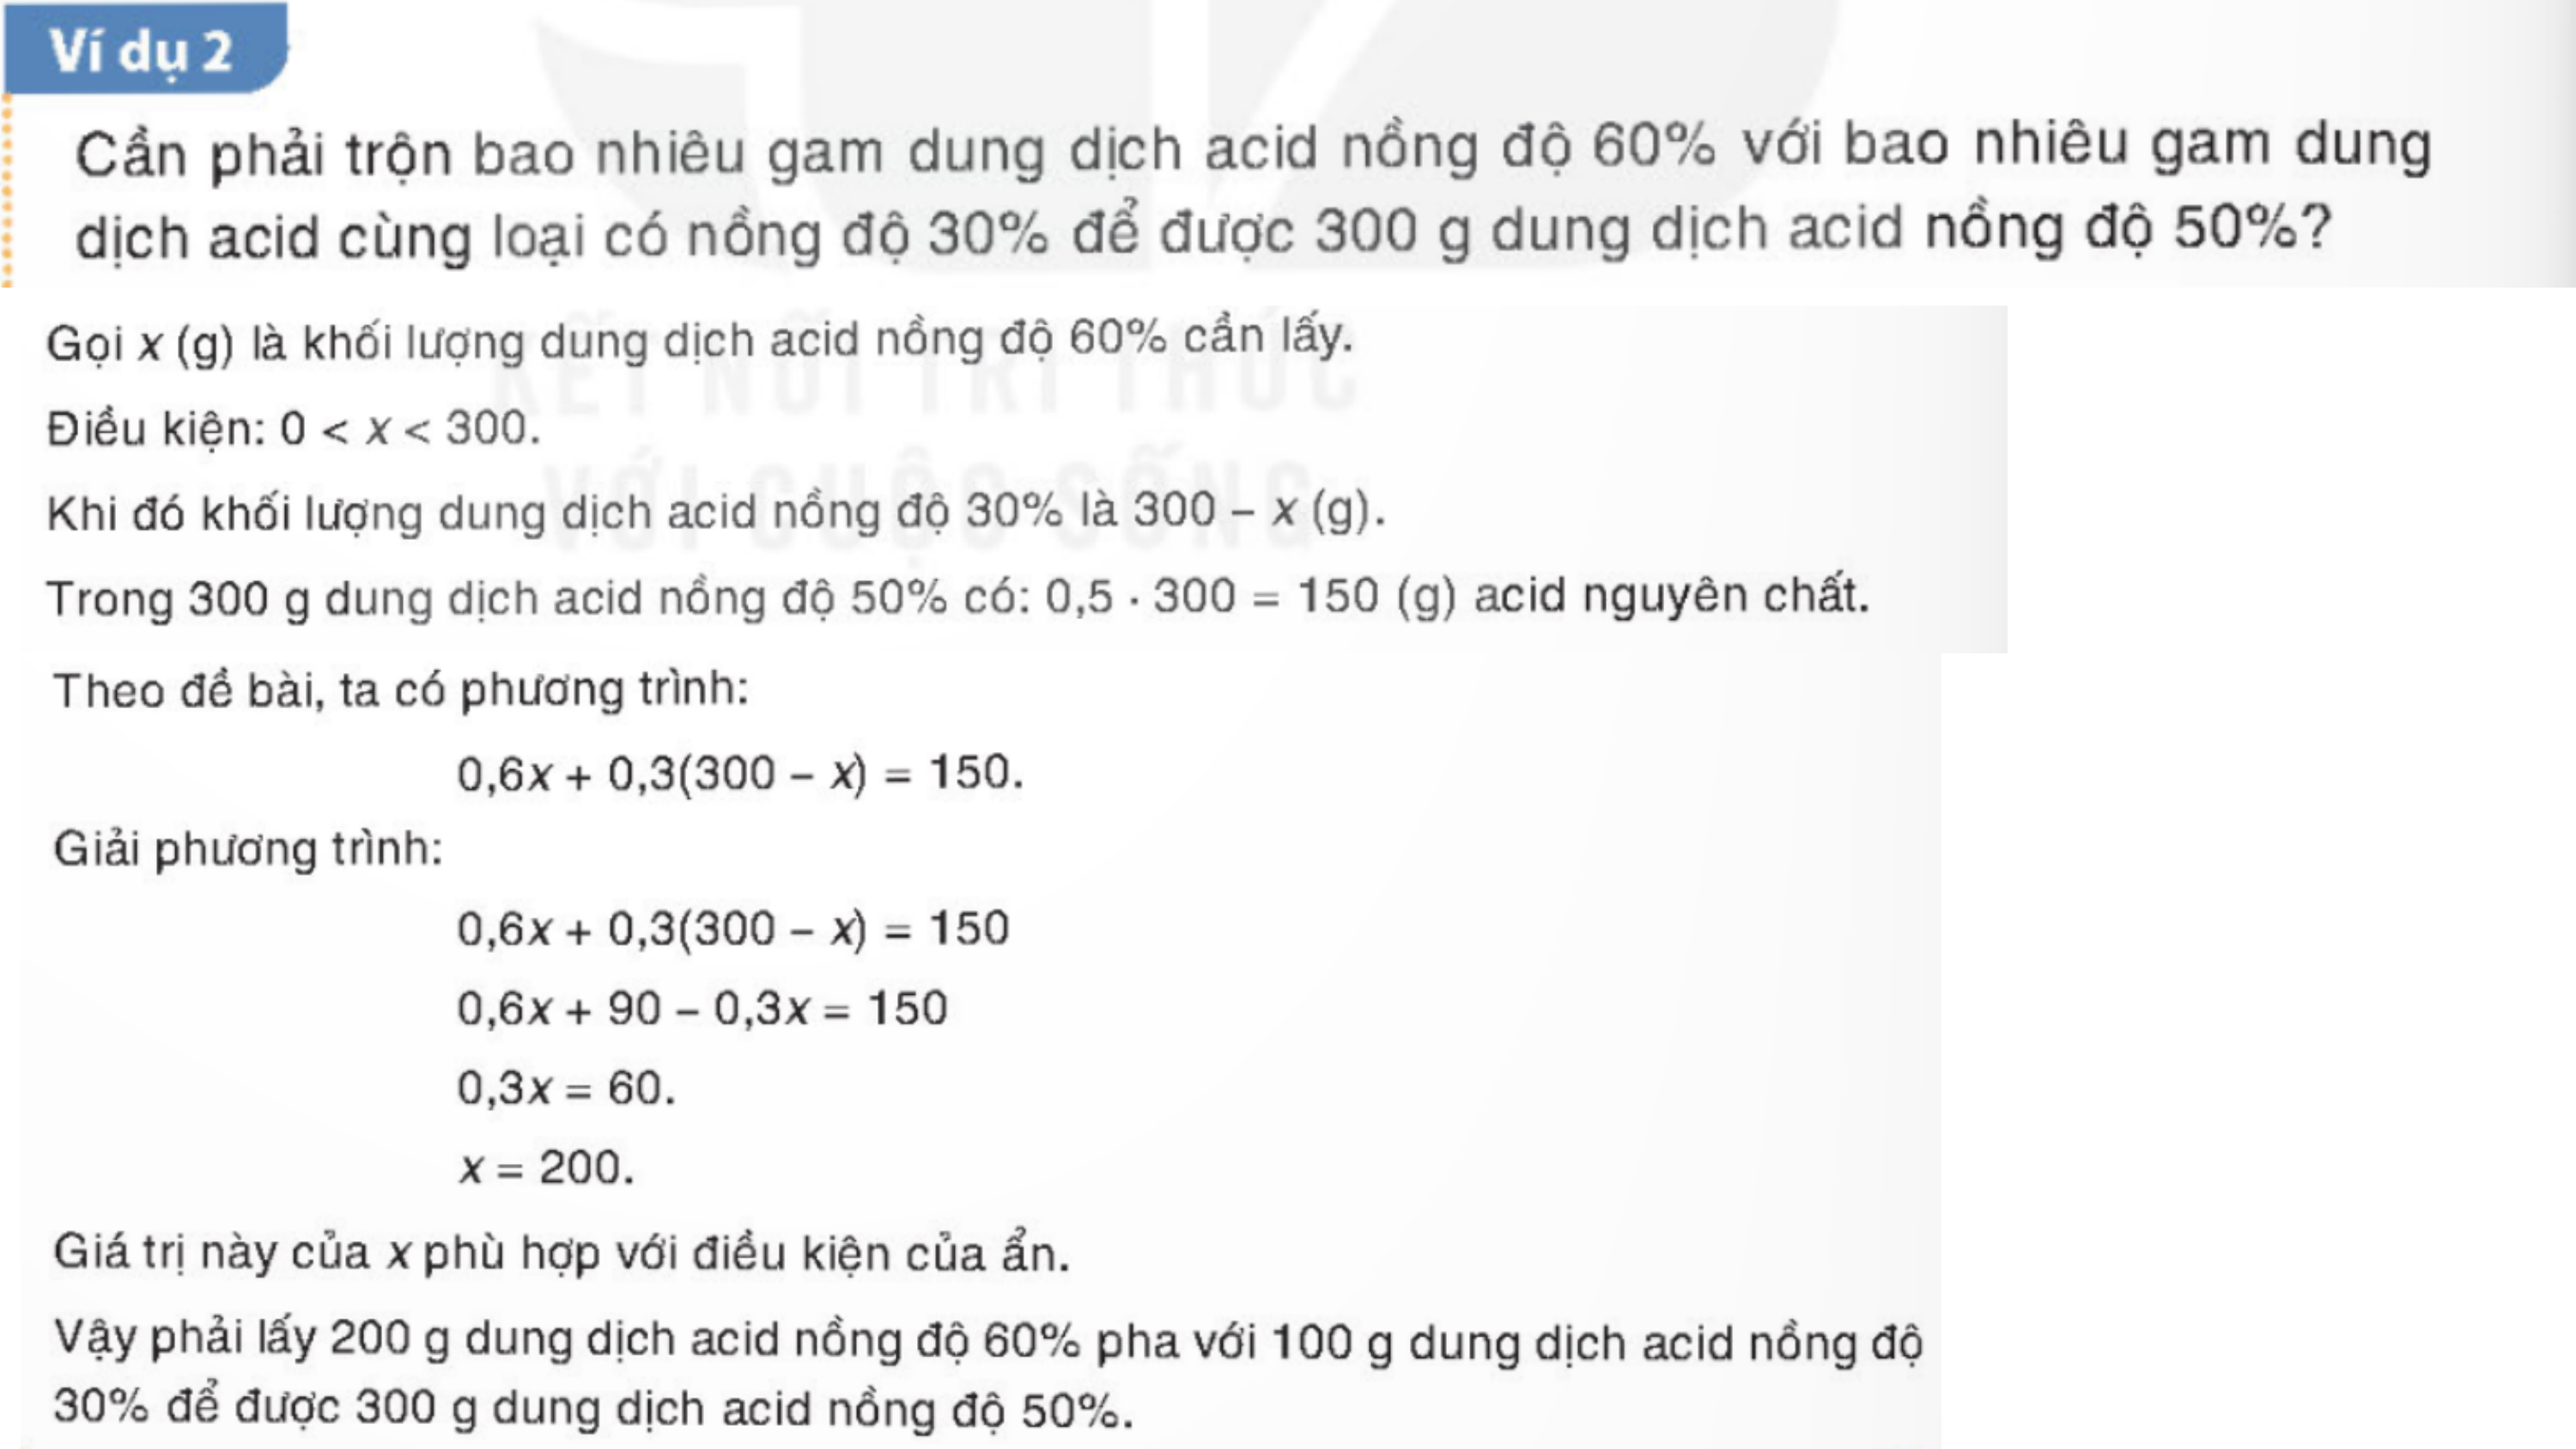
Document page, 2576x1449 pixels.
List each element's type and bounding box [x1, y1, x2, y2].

picture [21, 306, 2008, 1449]
picture [0, 0, 2576, 288]
